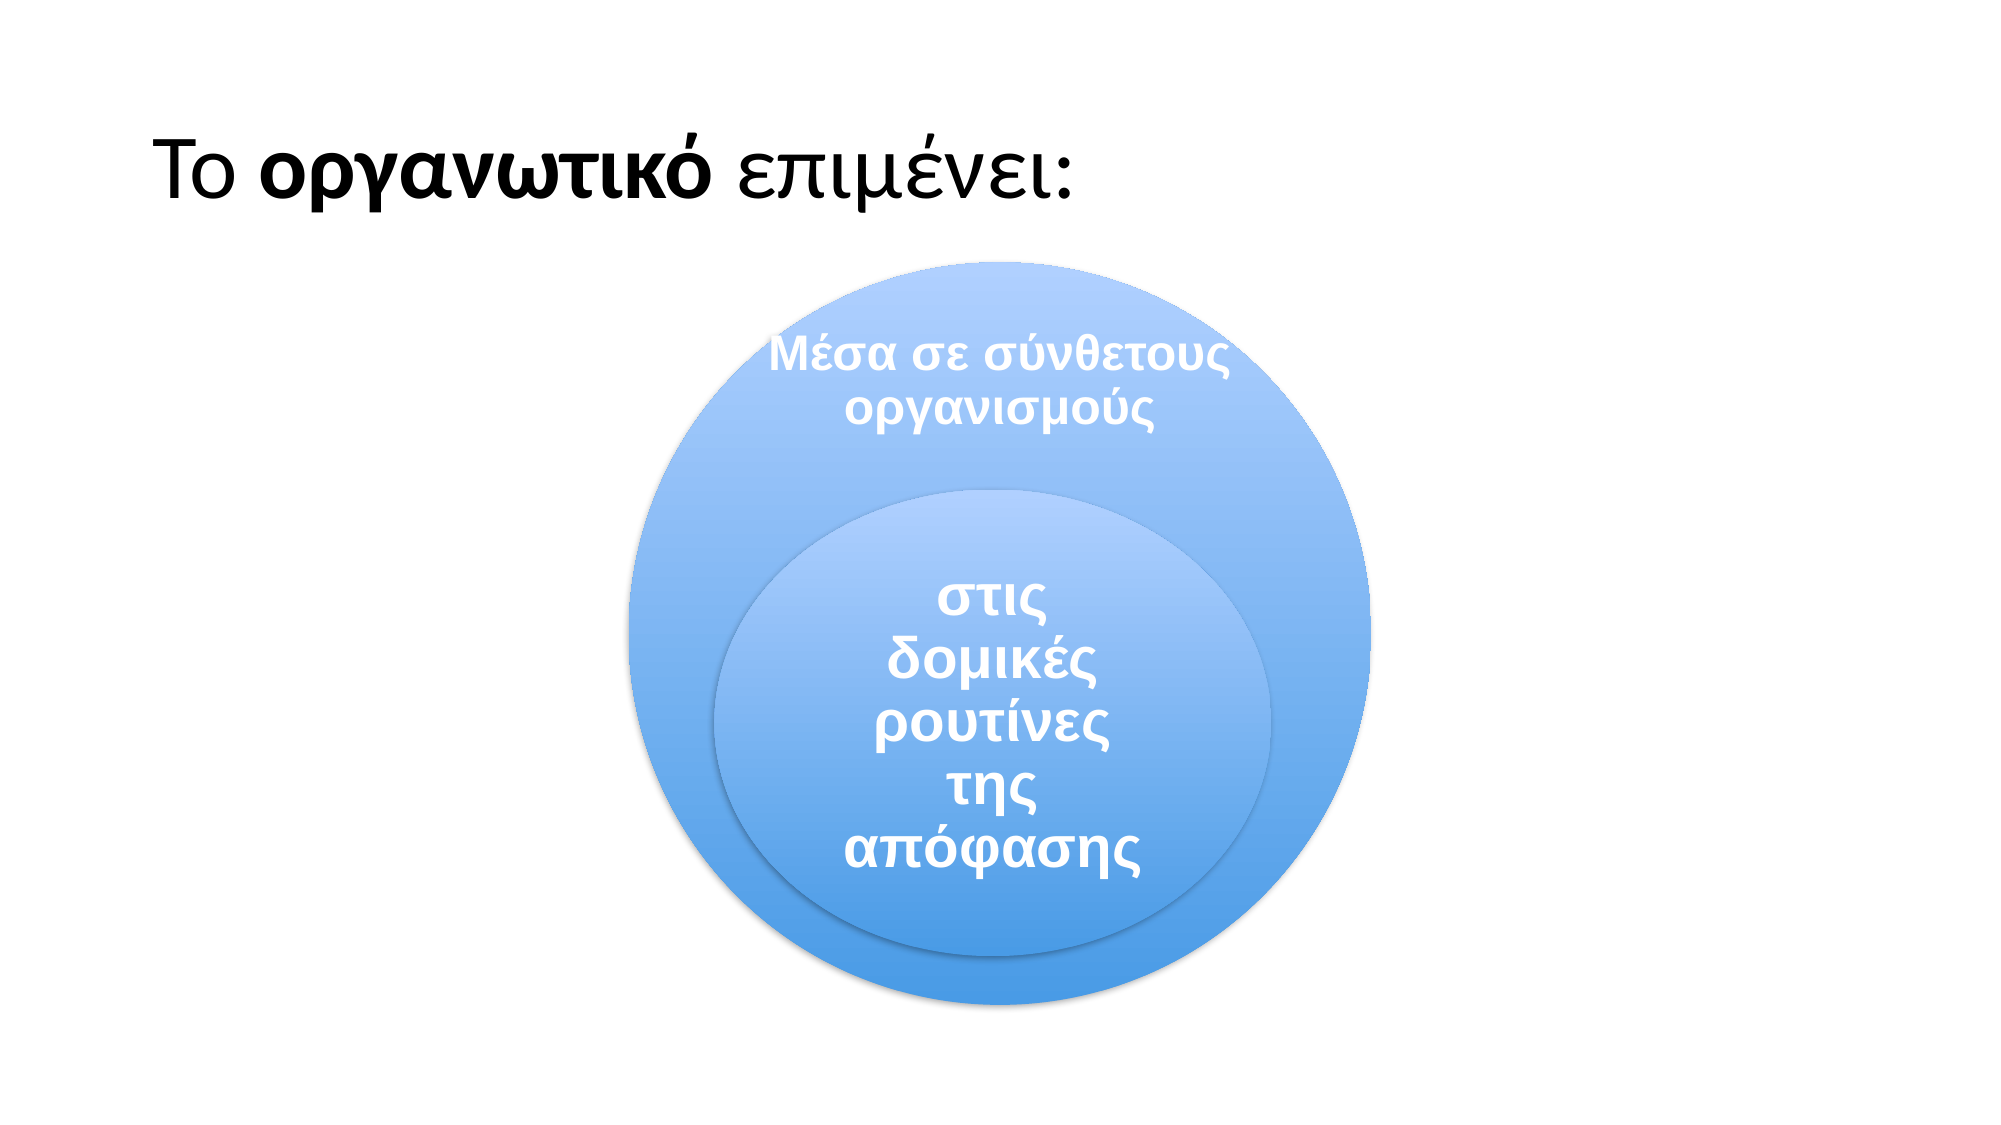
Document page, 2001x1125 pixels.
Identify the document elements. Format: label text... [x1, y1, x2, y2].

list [324, 262, 1676, 1006]
title Το οργανωτικό επιμένει: [137, 59, 1863, 278]
